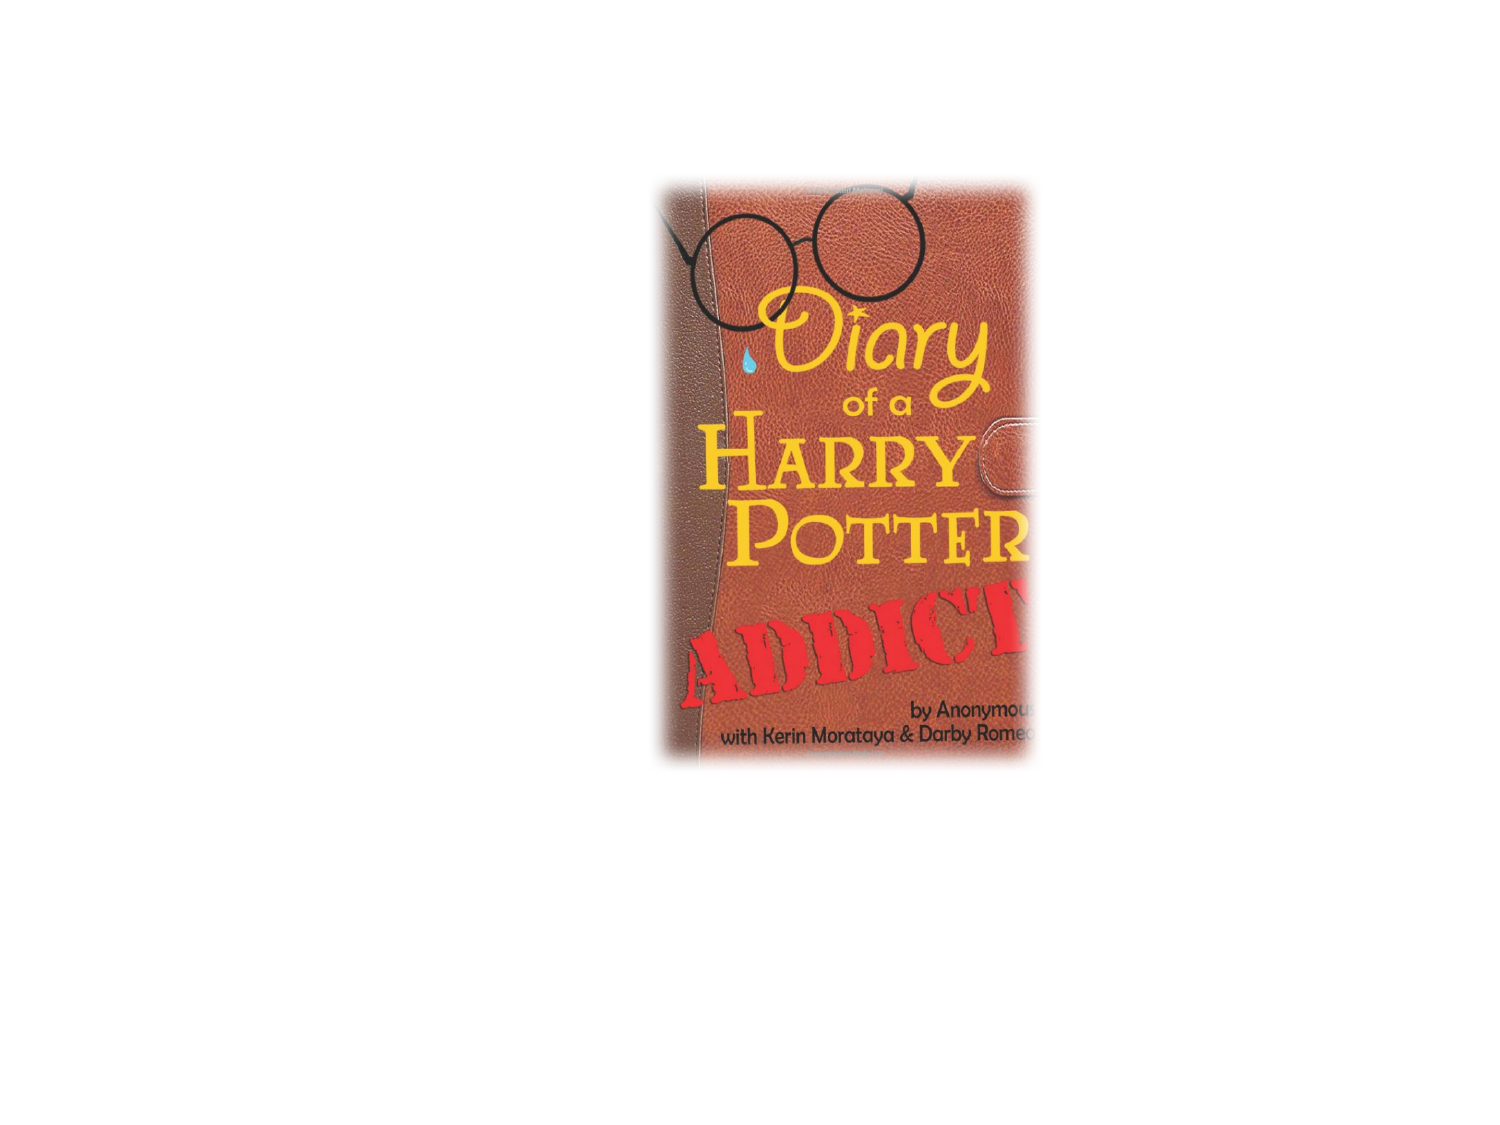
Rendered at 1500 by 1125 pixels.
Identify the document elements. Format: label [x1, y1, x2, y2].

picture [647, 172, 1043, 774]
